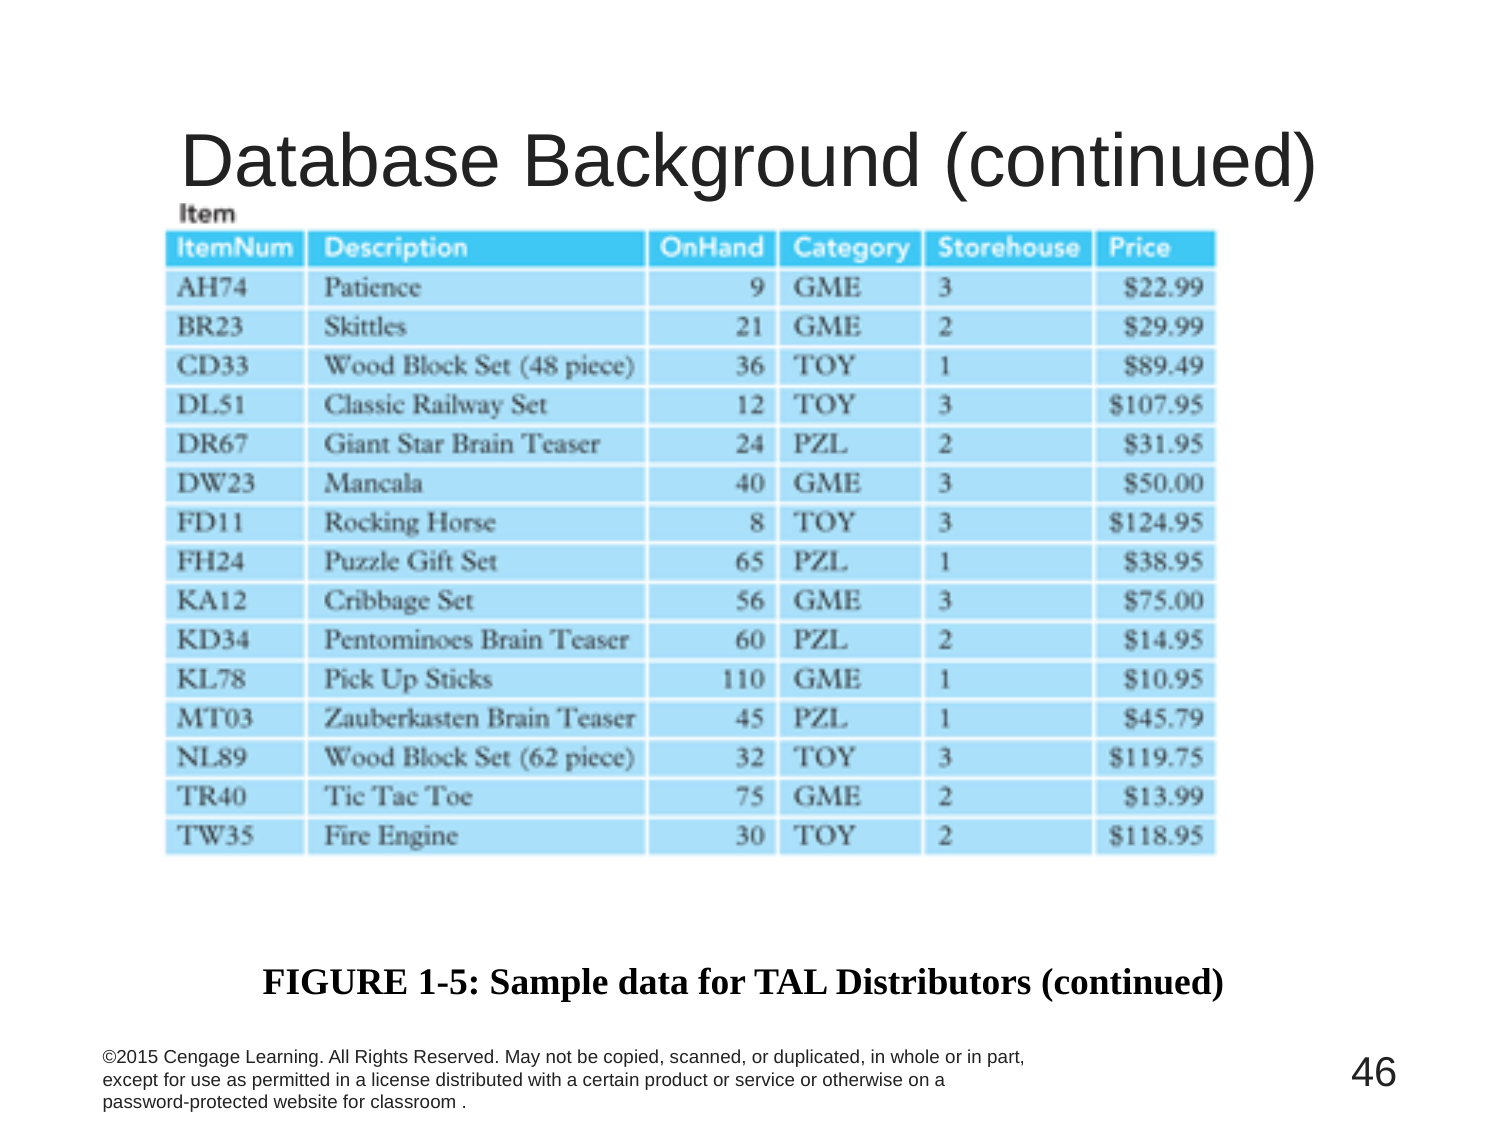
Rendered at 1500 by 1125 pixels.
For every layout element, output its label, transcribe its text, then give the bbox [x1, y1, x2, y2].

footer ©2015 Cengage Learning. All Rights Reserved. May not be copied, scanned, or duplicated, in whole or in part, except for use as permitted in a license distributed with a certain product or service or otherwise on a password-protected website for classroom . [87, 1037, 1051, 1101]
text_box FIGURE 1-5: Sample data for TAL Distributors (continued) [112, 949, 1375, 1010]
title Database Background (continued) [87, 62, 1413, 250]
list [161, 203, 1242, 863]
slide_number 46 [1074, 1037, 1413, 1101]
